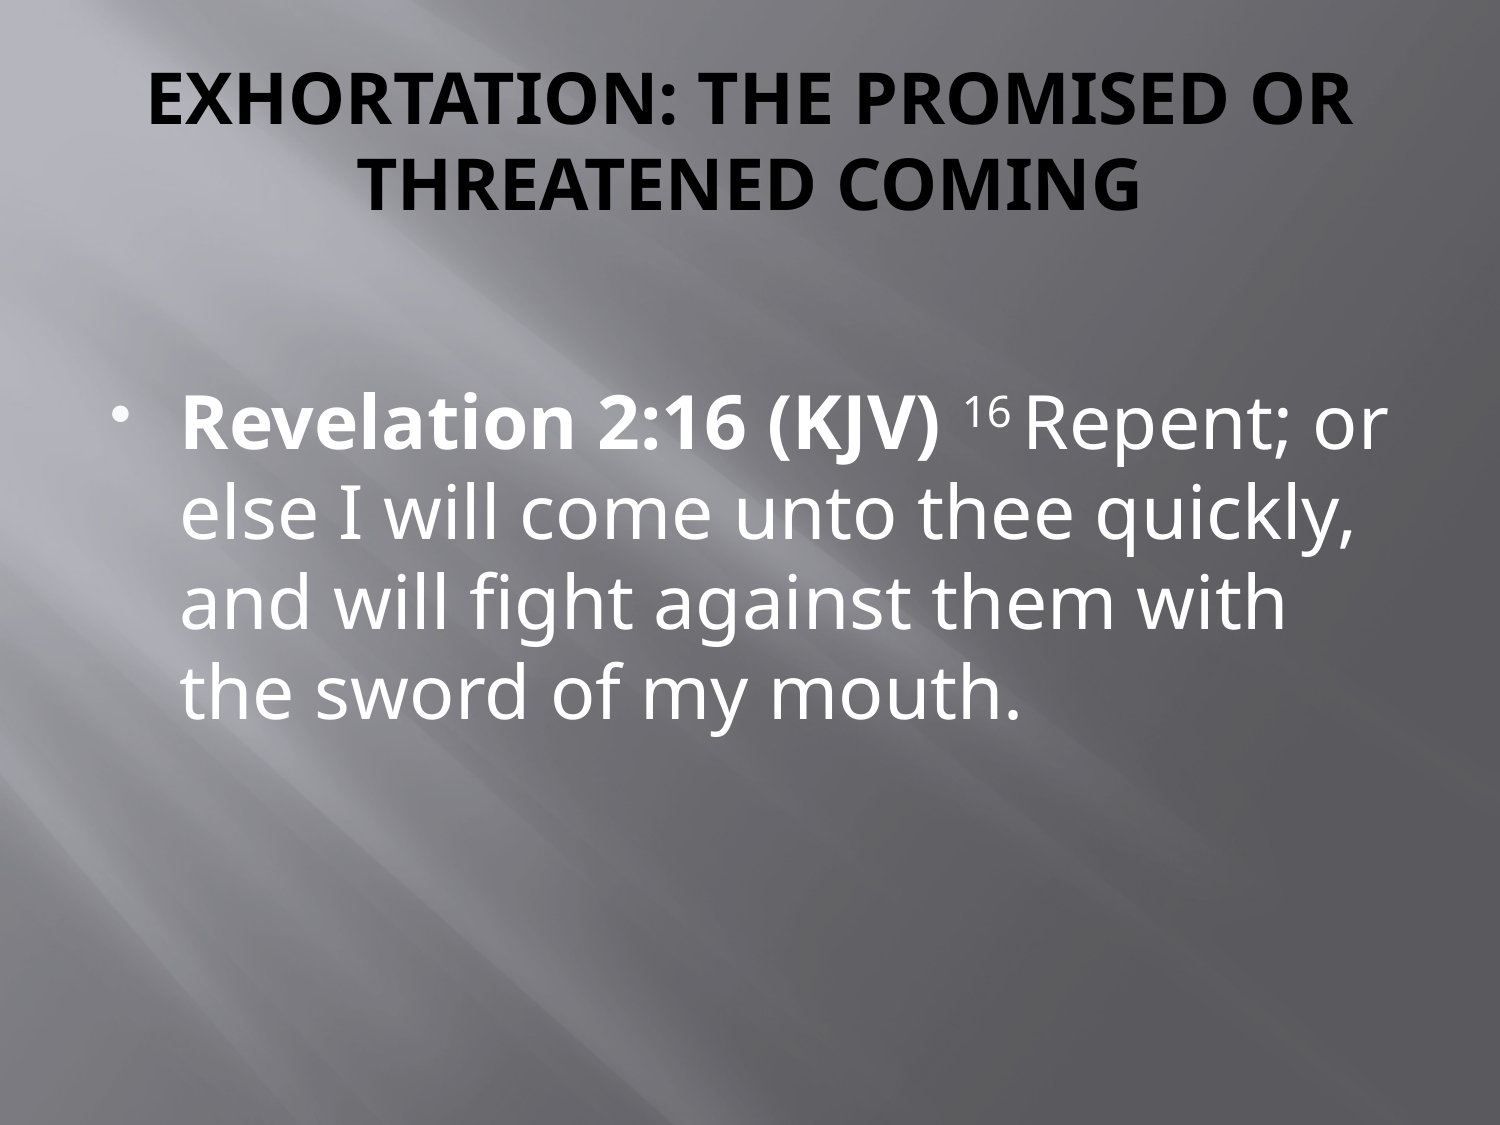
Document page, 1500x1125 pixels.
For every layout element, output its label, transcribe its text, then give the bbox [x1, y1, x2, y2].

title EXHORTATION: THE PROMISED OR THREATENED COMING [75, 45, 1425, 233]
list Revelation 2:16 (KJV) 16 Repent; or else I will come unto thee quickly, and will fight against them with the sword of my mouth. [75, 262, 1425, 1035]
